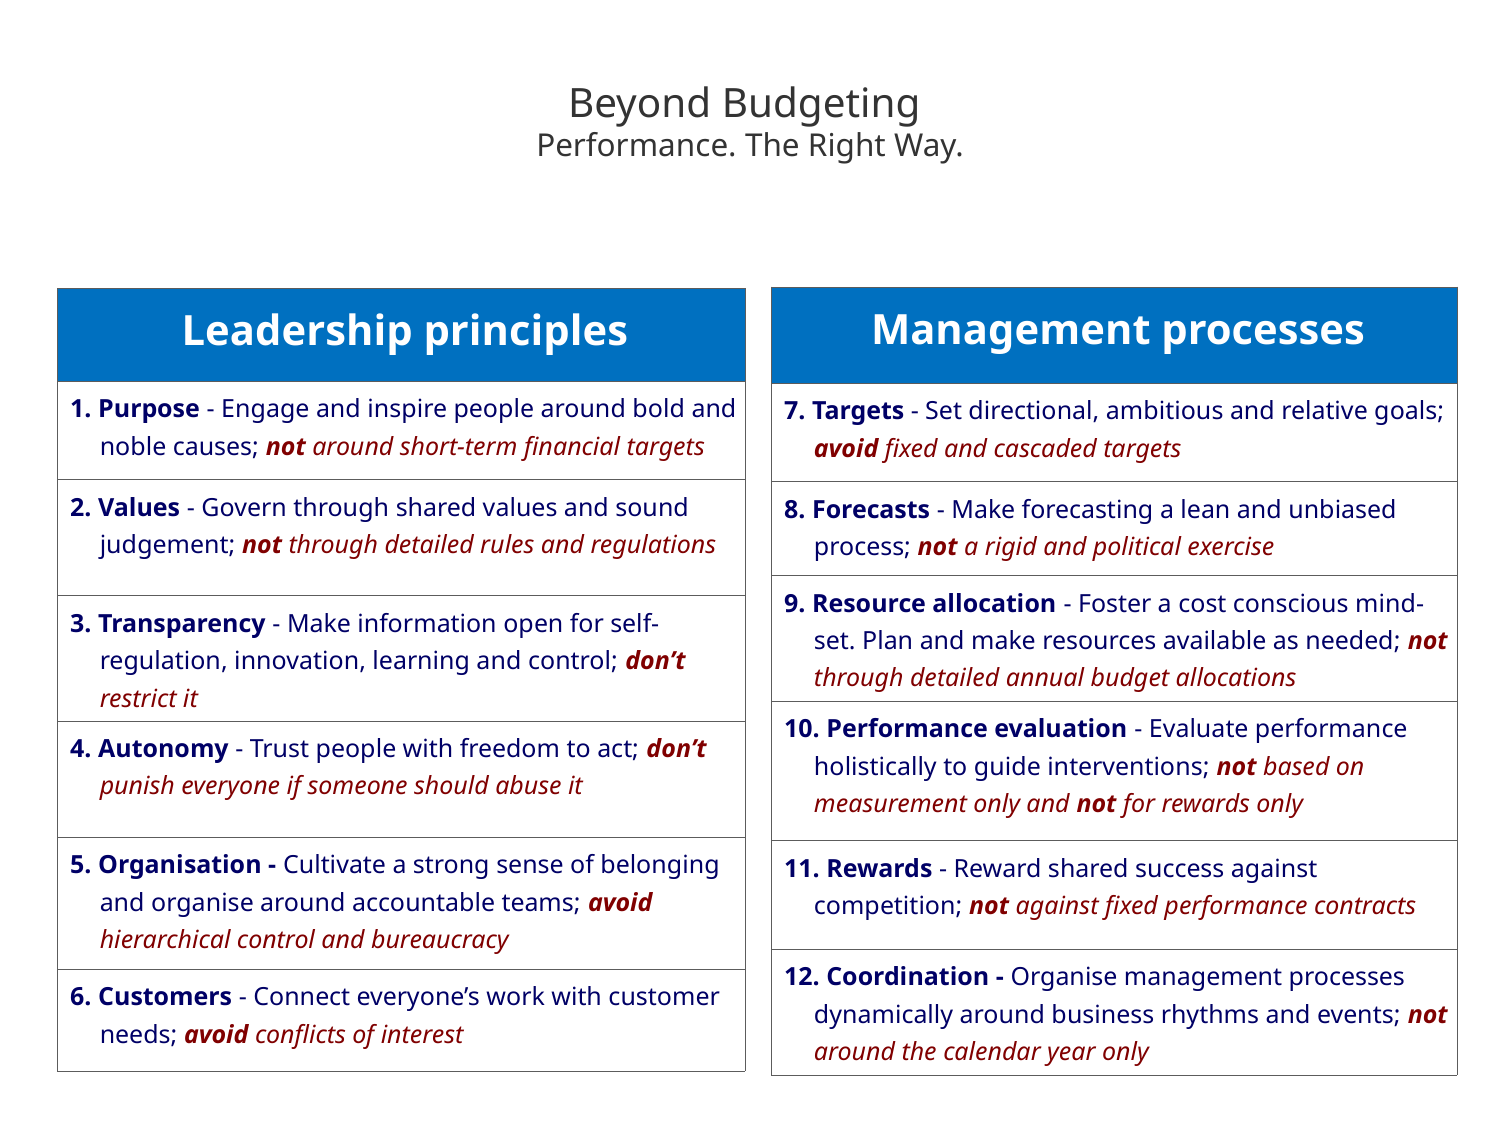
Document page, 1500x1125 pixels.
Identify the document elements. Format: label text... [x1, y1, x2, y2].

table_cell 12. Coordination - Organise management processes dynamically around business rhythms and events; not around the calendar year only [772, 950, 1457, 1075]
table_cell 1. Purpose - Engage and inspire people around bold and noble causes; not around short-term financial targets [58, 382, 745, 479]
table_cell 6. Customers - Connect everyone’s work with customer needs; avoid conflicts of interest [58, 970, 745, 1071]
title Beyond Budgeting Performance. The Right Way. [75, 35, 1425, 188]
table_cell 11. Rewards - Reward shared success against competition; not against fixed performance contracts [772, 841, 1457, 949]
table_cell 4. Autonomy - Trust people with freedom to act; don’t punish everyone if someone should abuse it [58, 722, 745, 837]
table_header Leadership principles [58, 289, 745, 381]
table_cell 10. Performance evaluation - Evaluate performance holistically to guide interventions; not based on measurement only and not for rewards only [772, 702, 1457, 840]
table_cell 8. Forecasts - Make forecasting a lean and unbiased process; not a rigid and political exercise [772, 482, 1457, 575]
table_cell 7. Targets - Set directional, ambitious and relative goals; avoid fixed and cascaded targets [772, 384, 1457, 481]
table_header Management processes [772, 288, 1457, 383]
table_cell 3. Transparency - Make information open for self-regulation, innovation, learning and control; don’t restrict it [58, 596, 745, 721]
table_cell 2. Values - Govern through shared values and sound judgement; not through detailed rules and regulations [58, 480, 745, 595]
table_cell 9. Resource allocation - Foster a cost conscious mind-set. Plan and make resources available as needed; not through detailed annual budget allocations [772, 576, 1457, 701]
table_cell 5. Organisation - Cultivate a strong sense of belonging and organise around accountable teams; avoid hierarchical control and bureaucracy [58, 838, 745, 969]
